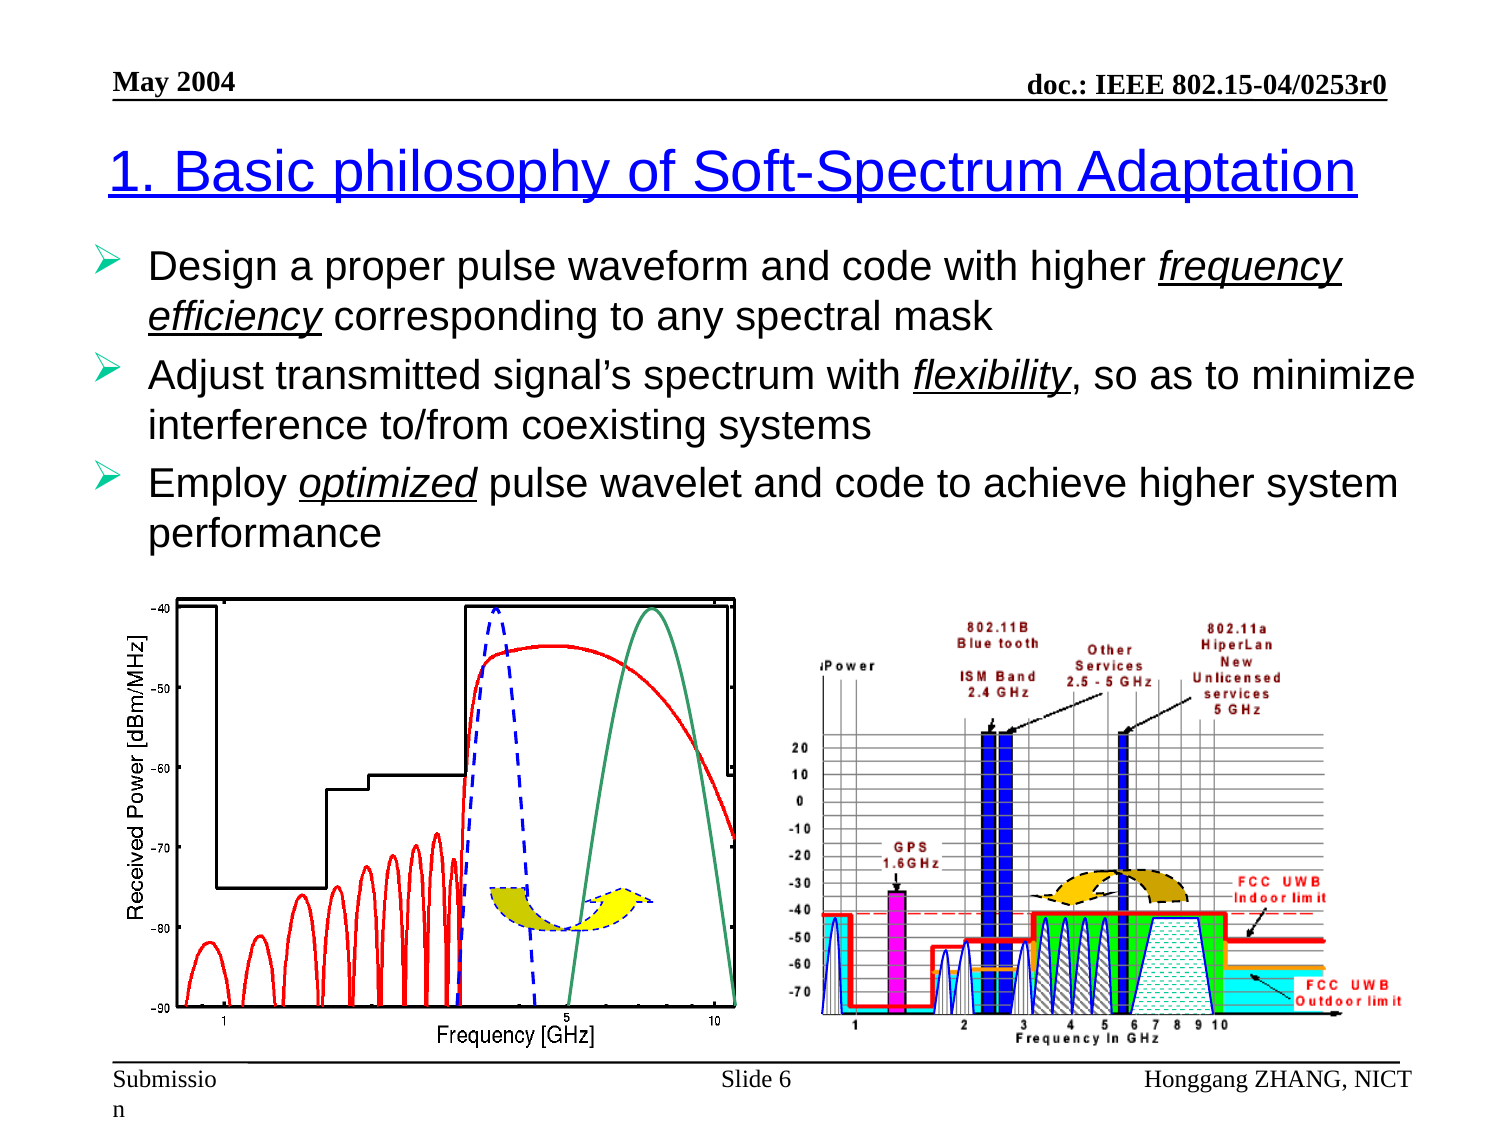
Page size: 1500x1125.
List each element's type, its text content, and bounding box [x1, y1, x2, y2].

text_box Design a proper pulse waveform and code with higher frequency efficiency corresponding to any spectral mask Adjust transmitted signal’s spectrum with flexibility, so as to minimize interference to/from coexisting systems Employ optimized pulse wavelet and code to achieve higher system performance [76, 231, 1448, 563]
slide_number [112, 62, 375, 98]
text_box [122, 597, 736, 1049]
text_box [785, 607, 1411, 1047]
footer Honggang ZHANG, NICT [900, 1062, 1413, 1093]
slide_number Slide 6 [707, 1062, 806, 1093]
text_box 1. Basic philosophy of Soft-Spectrum Adaptation [18, 125, 1449, 211]
